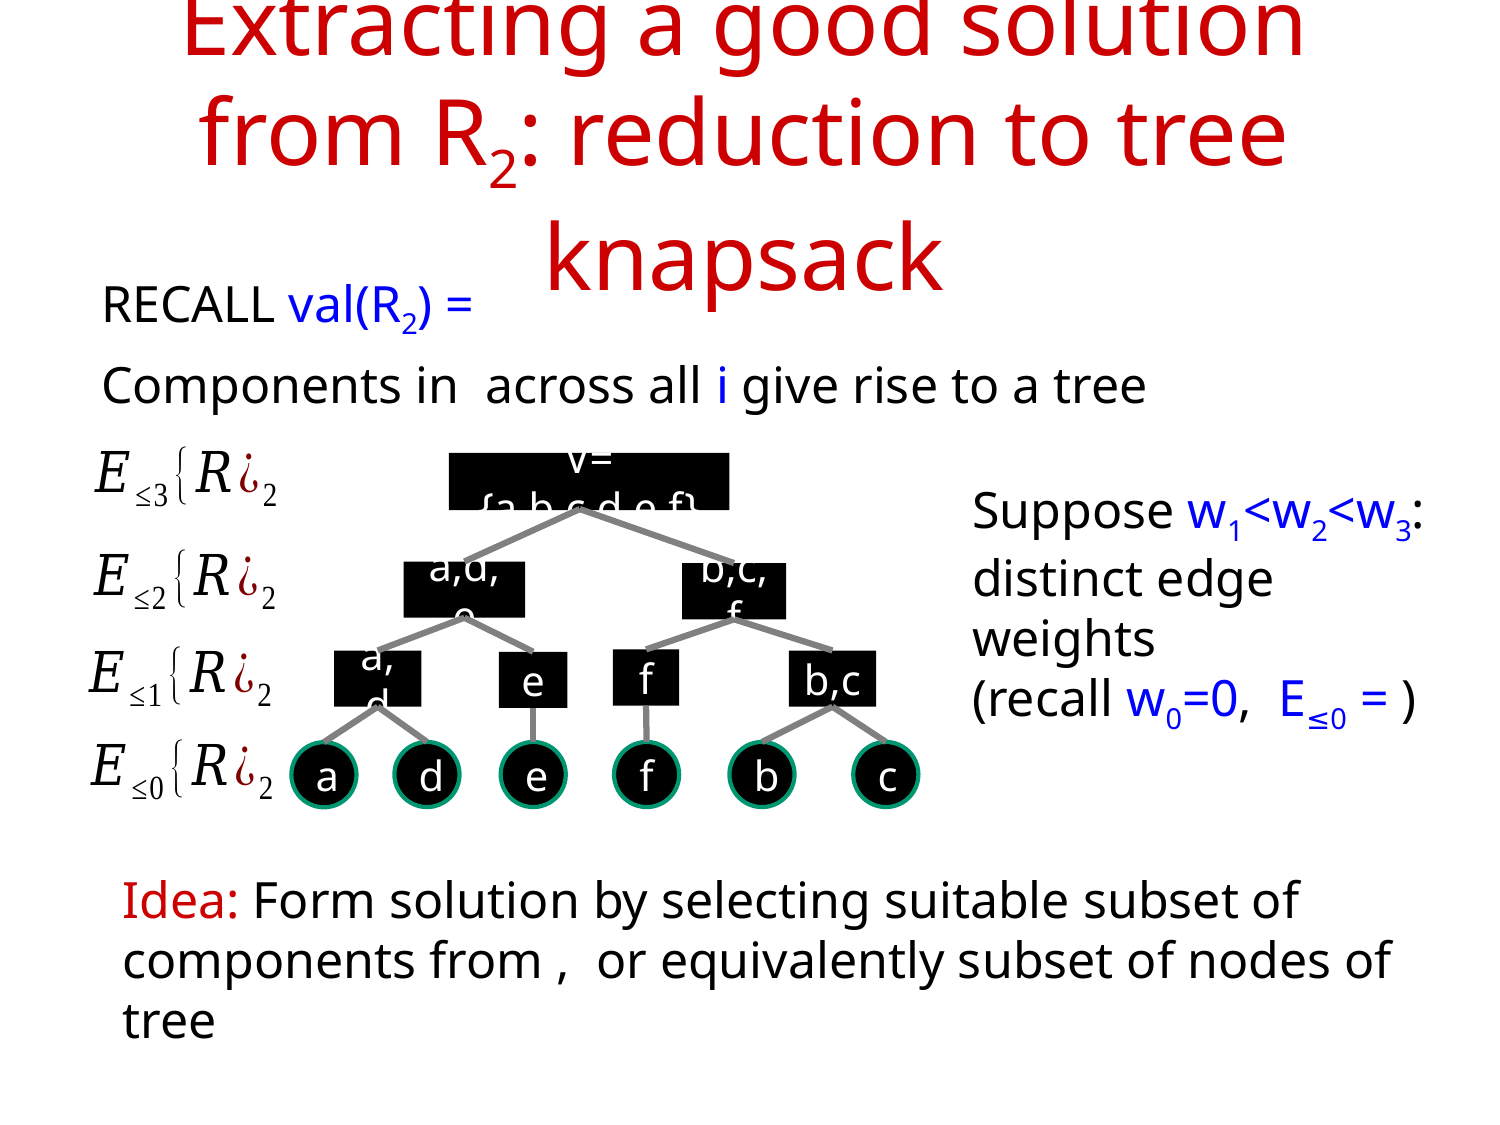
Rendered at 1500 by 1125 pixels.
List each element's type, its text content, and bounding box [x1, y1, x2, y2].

title Extracting a good solution from R2: reduction to tree knapsack [61, 36, 1427, 237]
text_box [448, 452, 735, 564]
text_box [291, 741, 919, 808]
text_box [323, 649, 887, 743]
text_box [377, 561, 833, 652]
